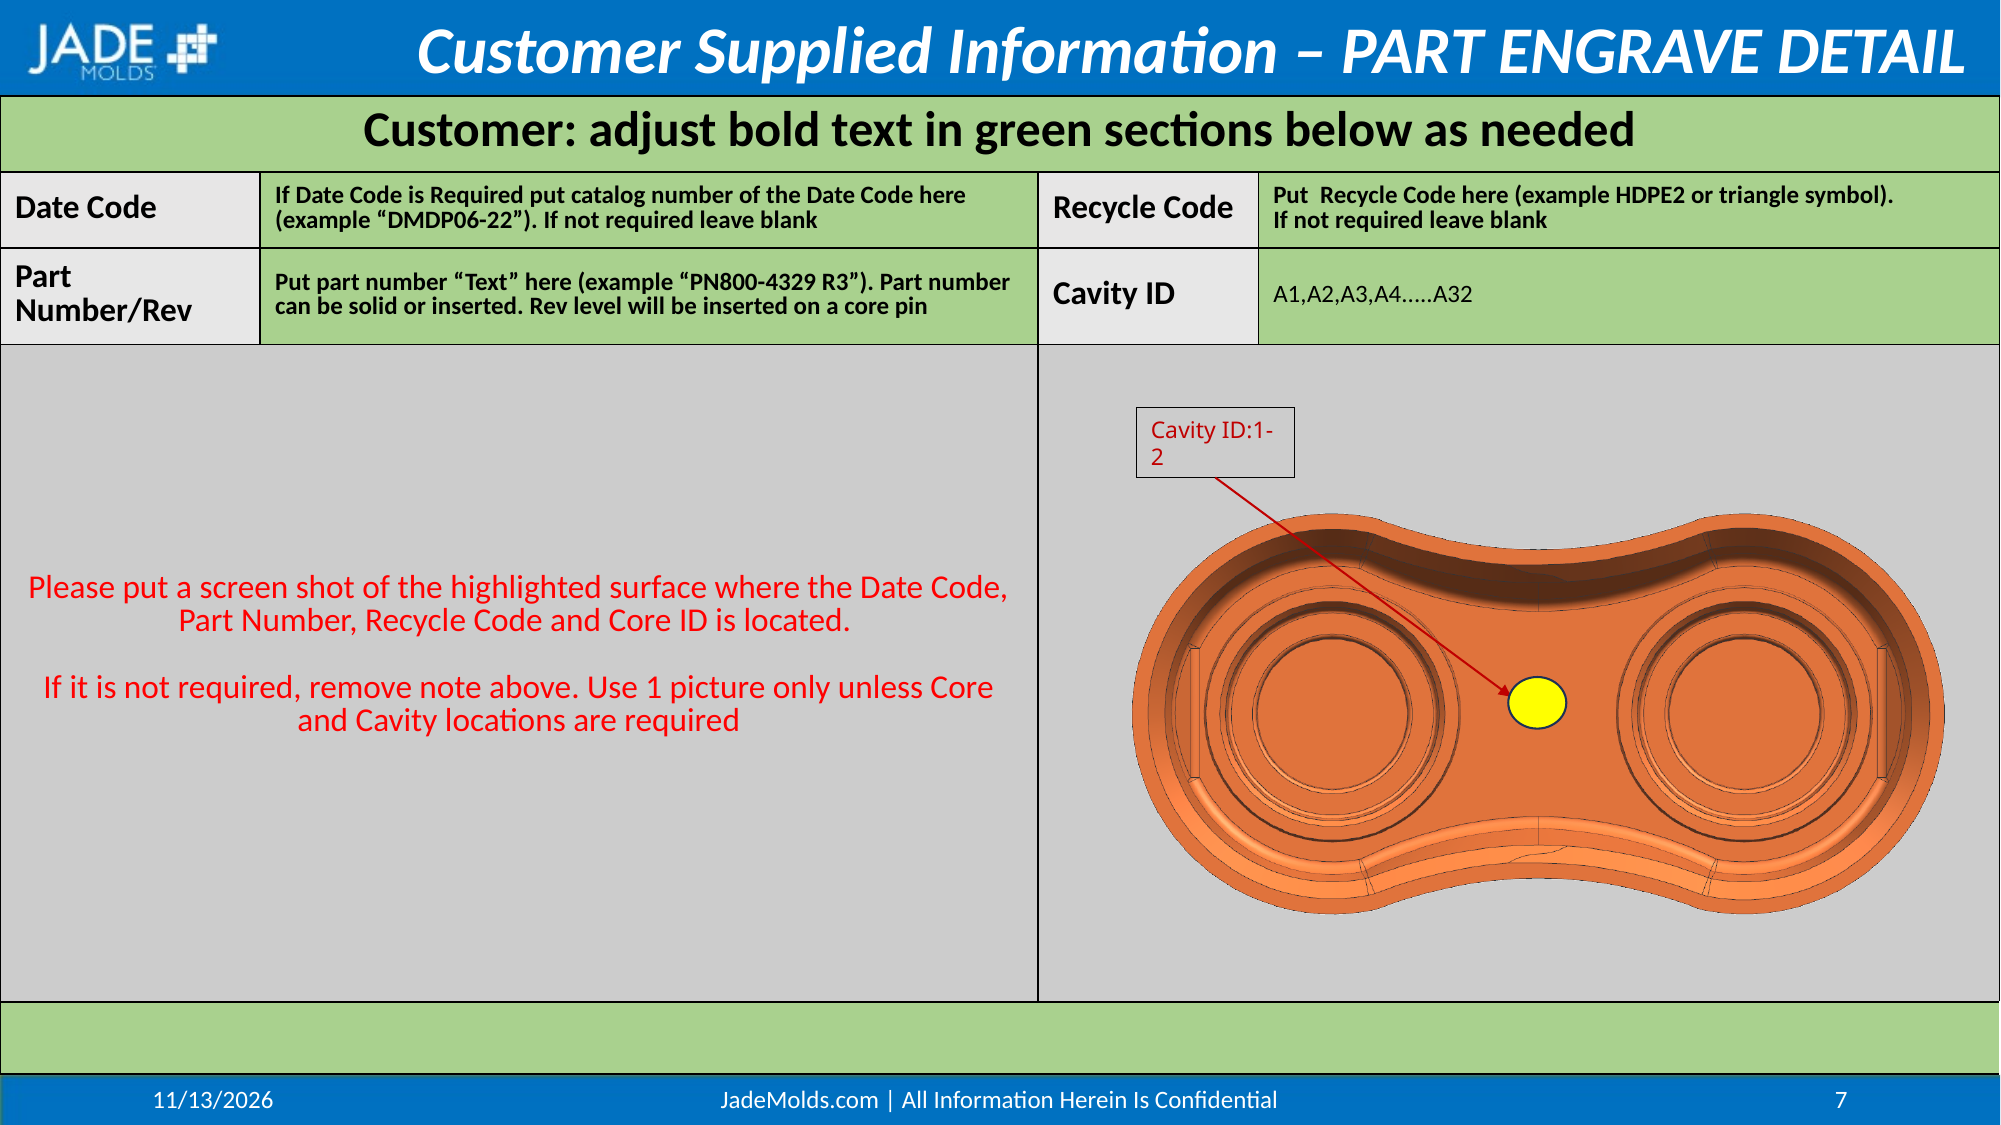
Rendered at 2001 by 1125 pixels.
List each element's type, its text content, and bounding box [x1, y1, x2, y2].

footer JadeMolds.com | All Information Herein Is Confidential [662, 1073, 1338, 1124]
text_box Cavity ID:1-2 [1136, 407, 1295, 478]
text_box Customer Supplied Information – PART ENGRAVE DETAIL [273, 0, 1983, 95]
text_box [1215, 450, 1512, 697]
picture [1119, 500, 1952, 926]
table_cell Please put a screen shot of the highlighted surface where the Date Code, Part Number, Recycle Code and Core ID is located. If it is not required, remove note above. Use 1 picture only unless Core and Cavity locations are required [1, 345, 1037, 1001]
table_cell Date Code [1, 173, 259, 247]
table_cell [1, 1003, 1999, 1073]
table_cell Put part number “Text” here (example “PN800-4329 R3”). Part number can be solid or inserted. Rev level will be inserted on a core pin [261, 249, 1037, 344]
table_cell Part Number/Rev [1, 249, 259, 344]
table_cell Cavity ID [1039, 249, 1258, 344]
table_cell [1039, 345, 1999, 1001]
picture [0, 0, 2001, 1125]
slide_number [137, 1073, 588, 1124]
table_header Customer: adjust bold text in green sections below as needed [1, 97, 1999, 171]
slide_number 7 [1412, 1073, 1863, 1124]
table_cell A1,A2,A3,A4.....A32 [1259, 249, 1999, 344]
table_cell Put Recycle Code here (example HDPE2 or triangle symbol). If not required leave blank [1259, 173, 1999, 247]
table_cell If Date Code is Required put catalog number of the Date Code here (example “DMDP06-22”). If not required leave blank [261, 173, 1037, 247]
table_cell Recycle Code [1039, 173, 1258, 247]
picture [0, 0, 273, 95]
